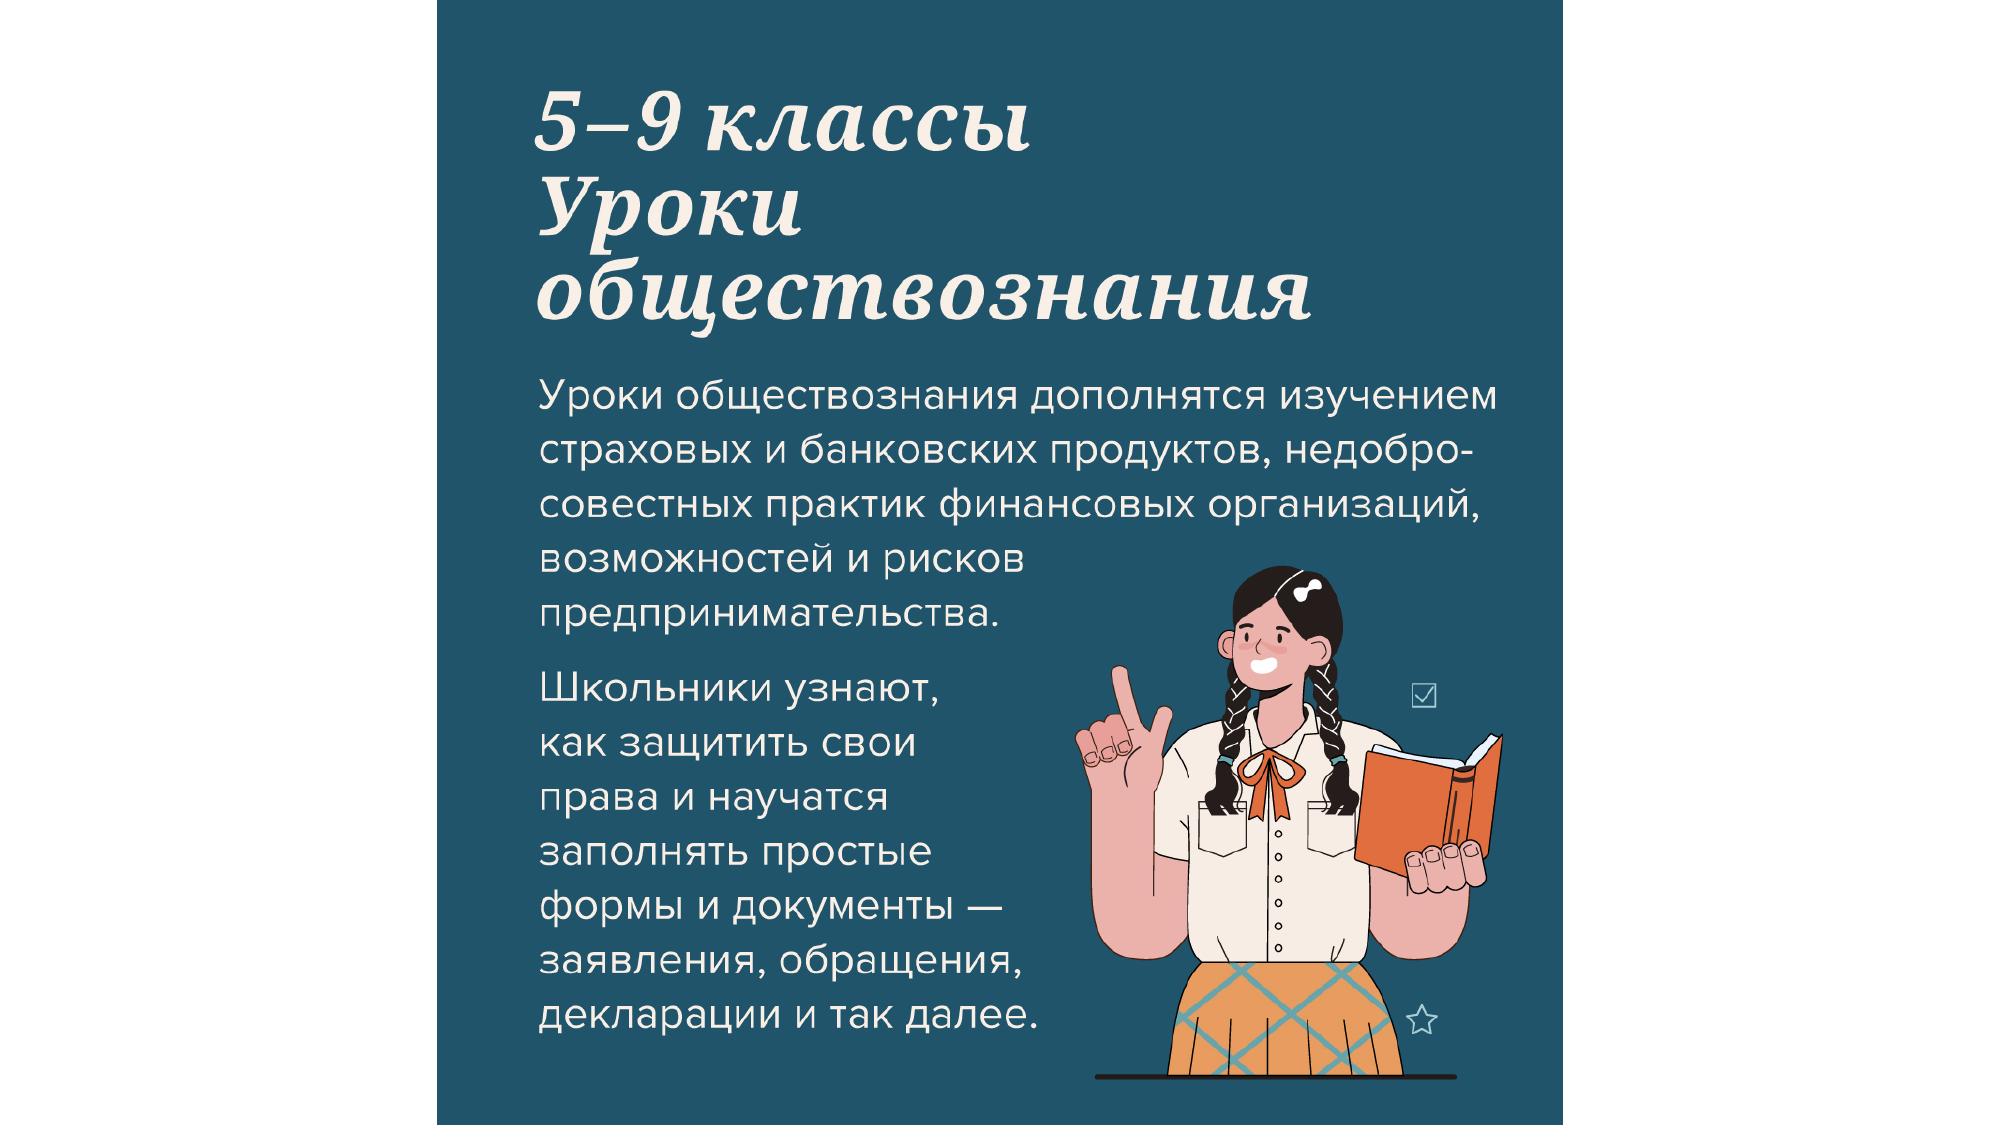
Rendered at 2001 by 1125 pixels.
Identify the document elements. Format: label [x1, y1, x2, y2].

picture [436, 0, 1563, 1125]
